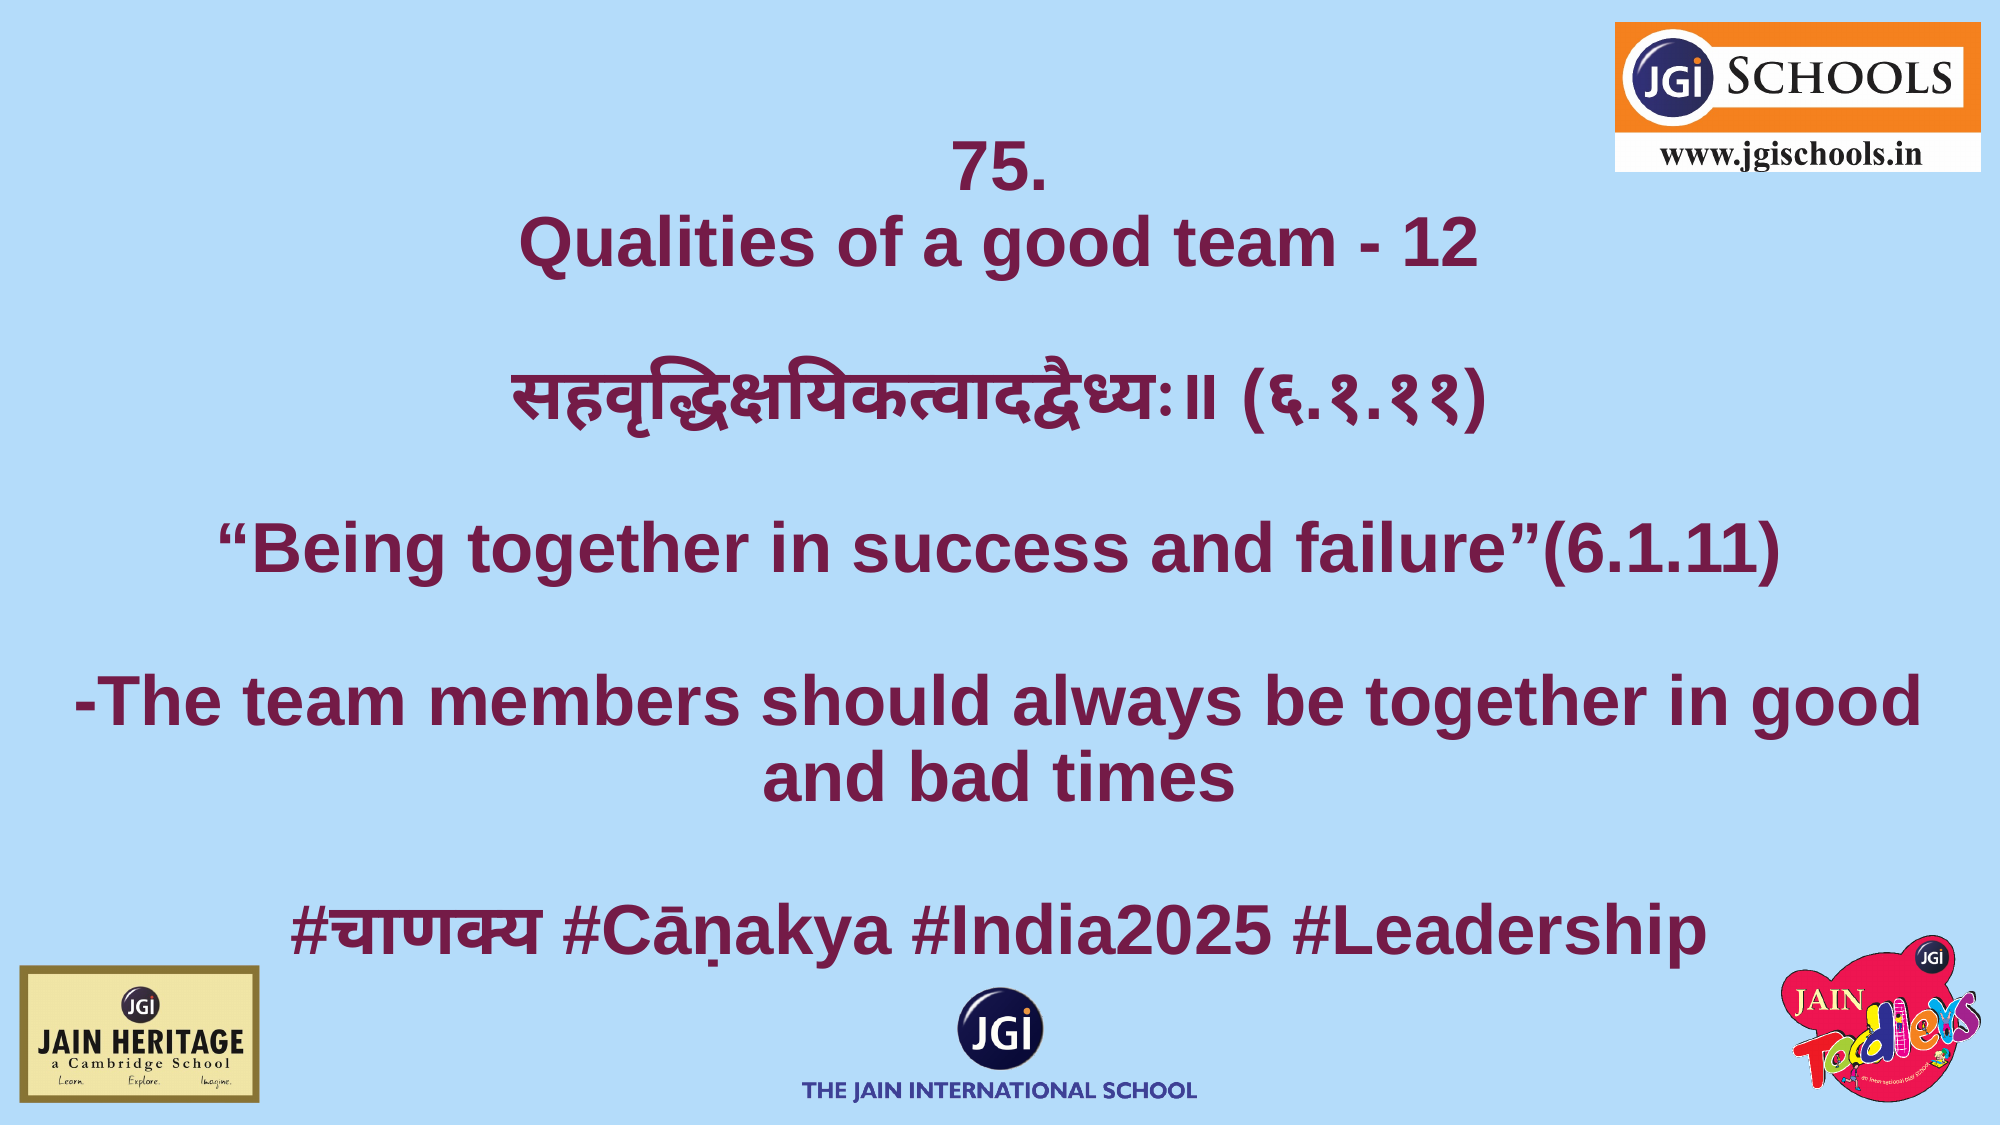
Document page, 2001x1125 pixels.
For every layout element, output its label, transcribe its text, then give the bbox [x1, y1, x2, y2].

picture [19, 978, 260, 1103]
picture [1615, 22, 1981, 172]
picture [1780, 978, 1981, 1103]
title 75. Qualities of a good team - 12 सहवृद्धिक्षयिकत्वादद्वैध्यः॥ (६.१.११) “Being together in success and failure”(6.1.11) ⁃The team members should always be together in good and bad times #चाणक्य #Cāṇakya #India2025 #Leadership [17, 192, 1983, 978]
picture [802, 985, 1197, 1103]
